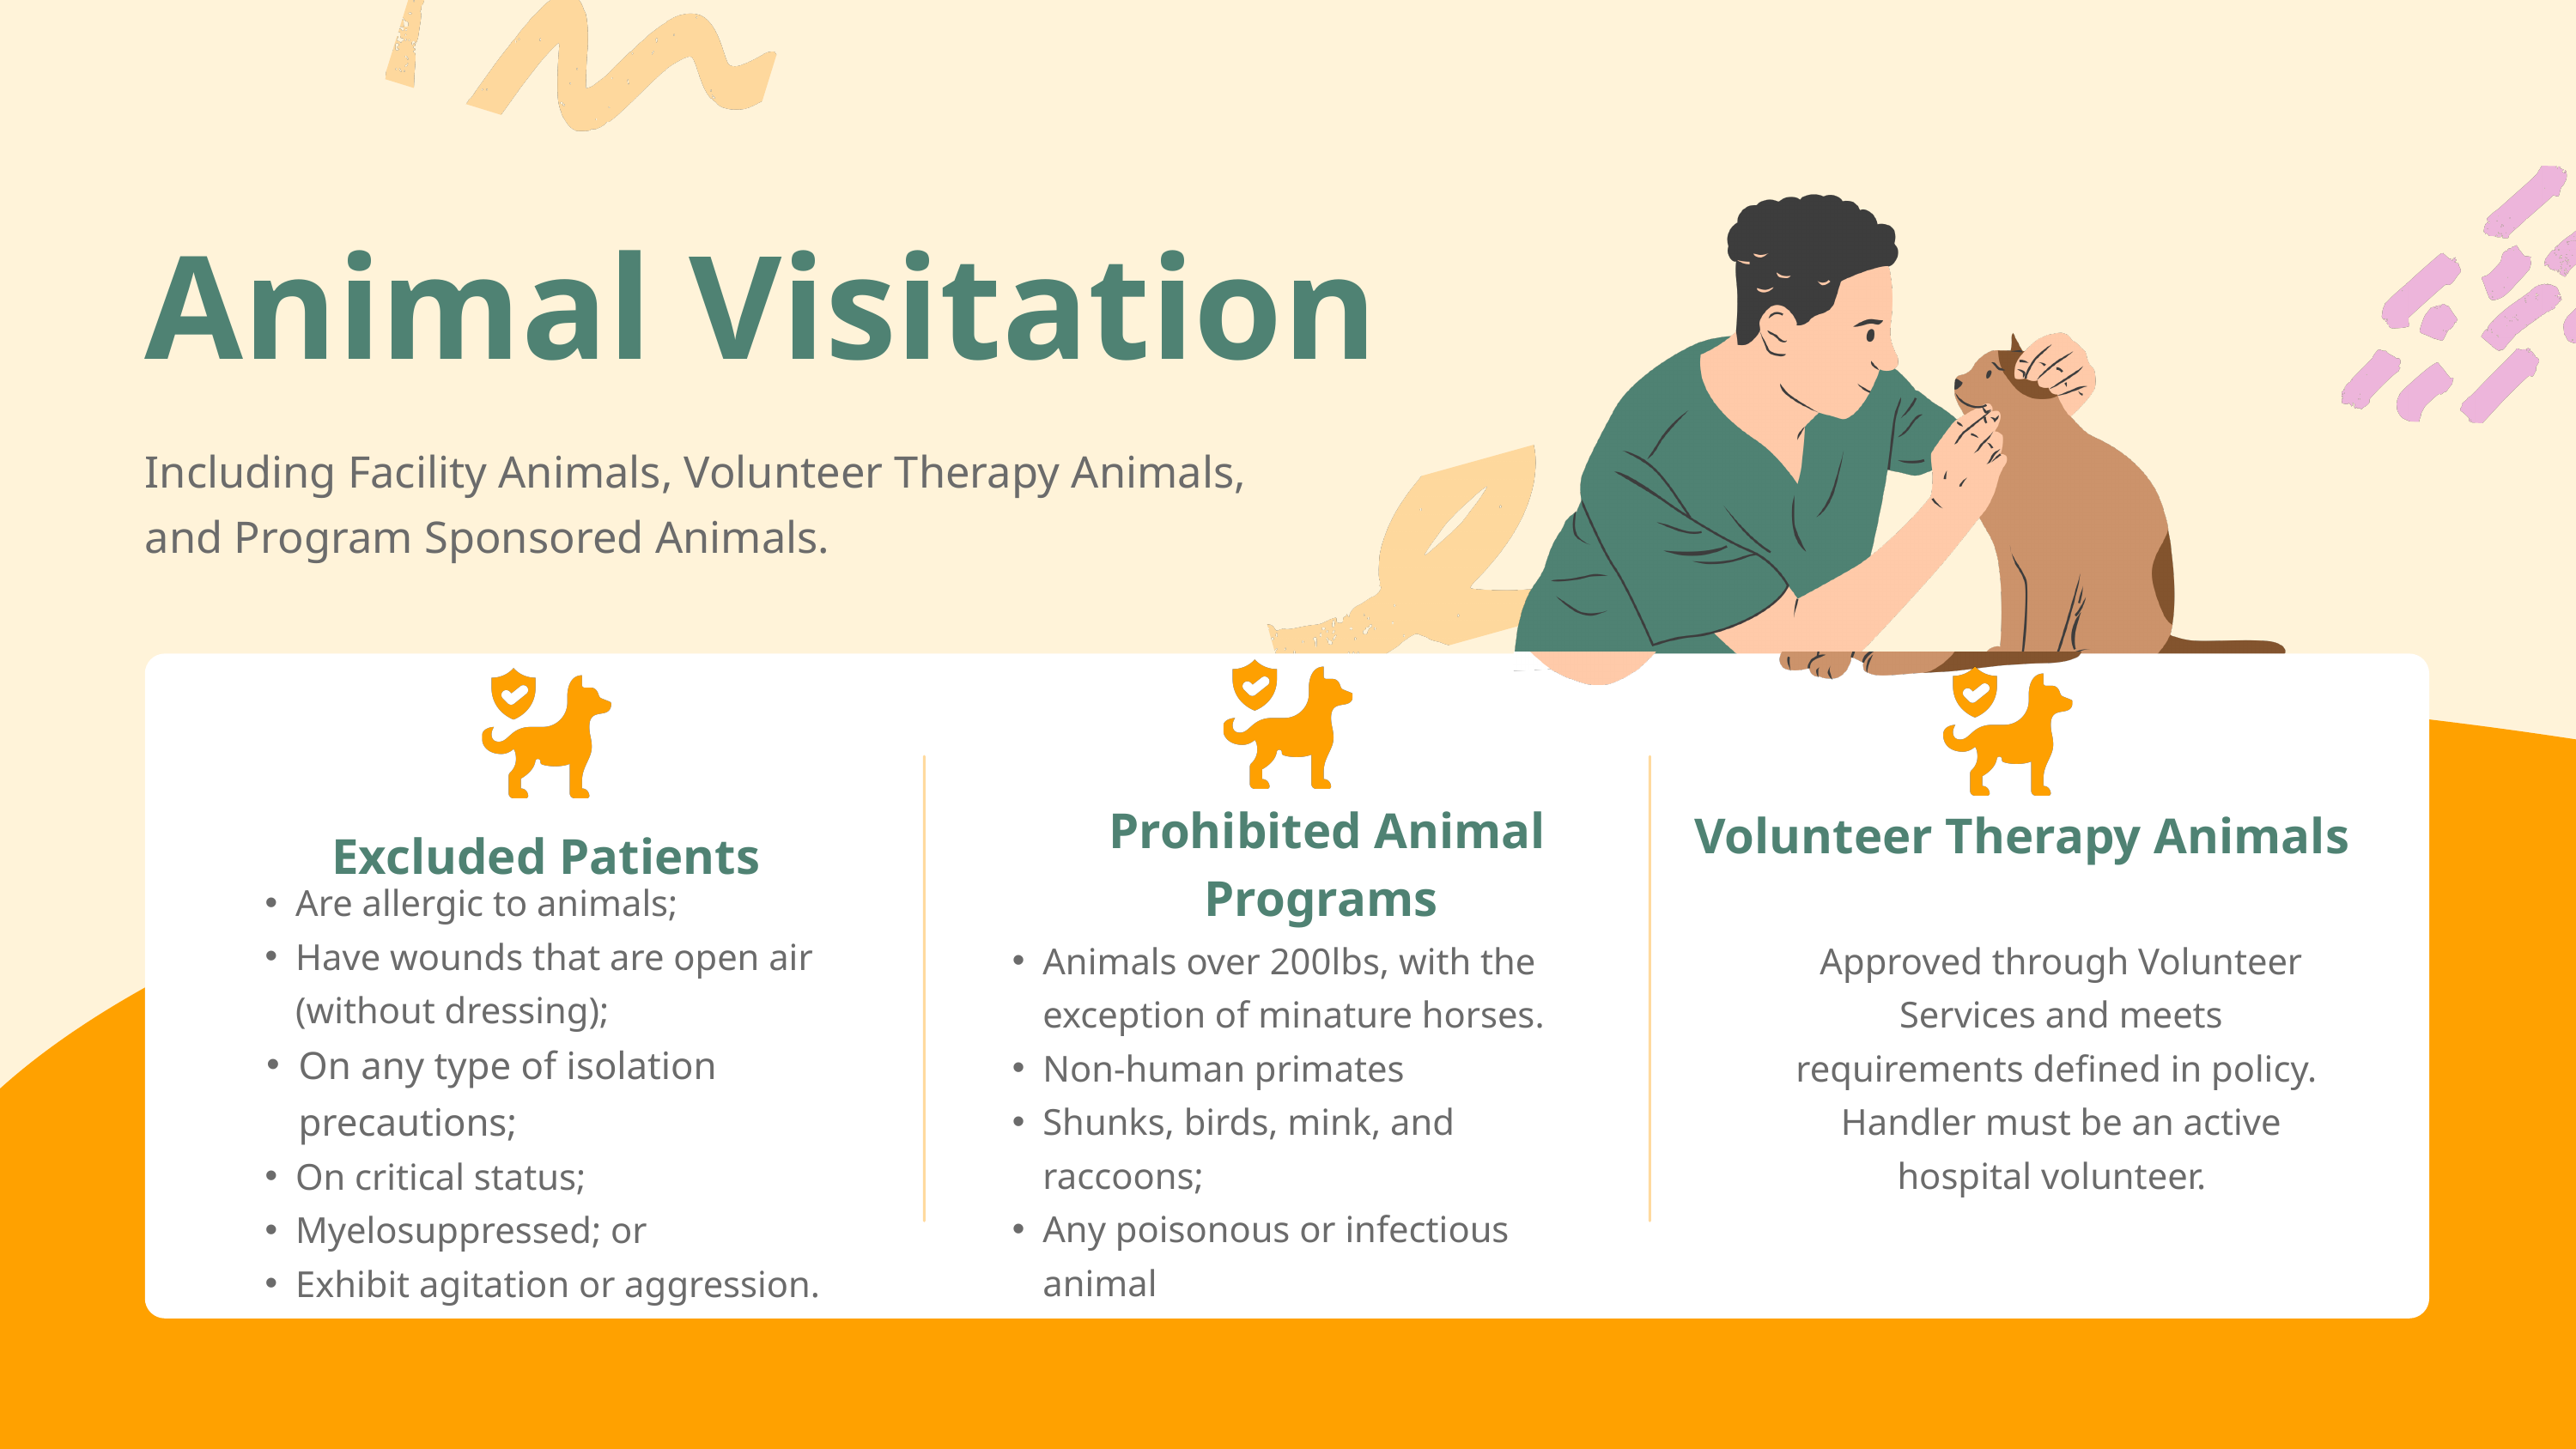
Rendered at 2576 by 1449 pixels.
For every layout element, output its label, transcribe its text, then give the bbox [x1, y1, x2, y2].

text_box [144, 653, 2430, 1319]
text_box [1249, 450, 1513, 651]
text_box Animal Visitation [144, 245, 1416, 389]
text_box Including Facility Animals, Volunteer Therapy Animals, and Program Sponsored Animals. [144, 431, 1257, 562]
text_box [0, 681, 2576, 1449]
text_box [2341, 161, 2576, 426]
text_box [384, 0, 784, 188]
text_box [1513, 193, 2292, 651]
